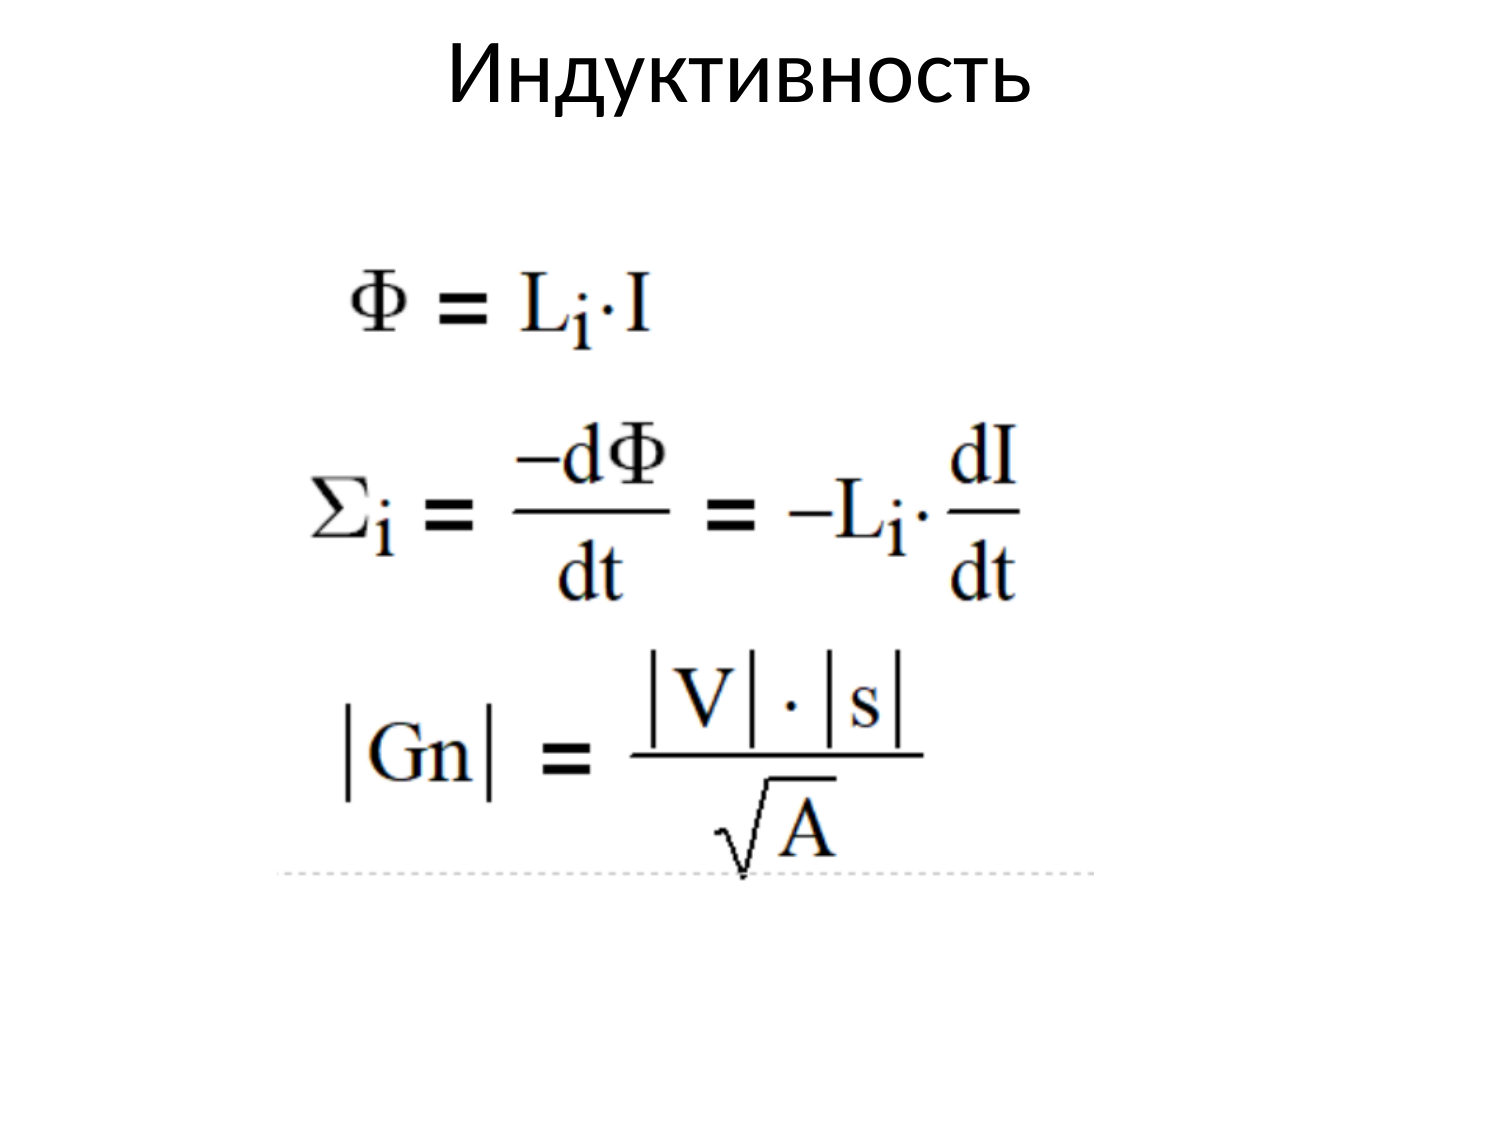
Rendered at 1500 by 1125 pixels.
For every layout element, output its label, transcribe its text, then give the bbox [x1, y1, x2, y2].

title Индуктивность [64, 0, 1415, 160]
picture [277, 234, 1094, 890]
